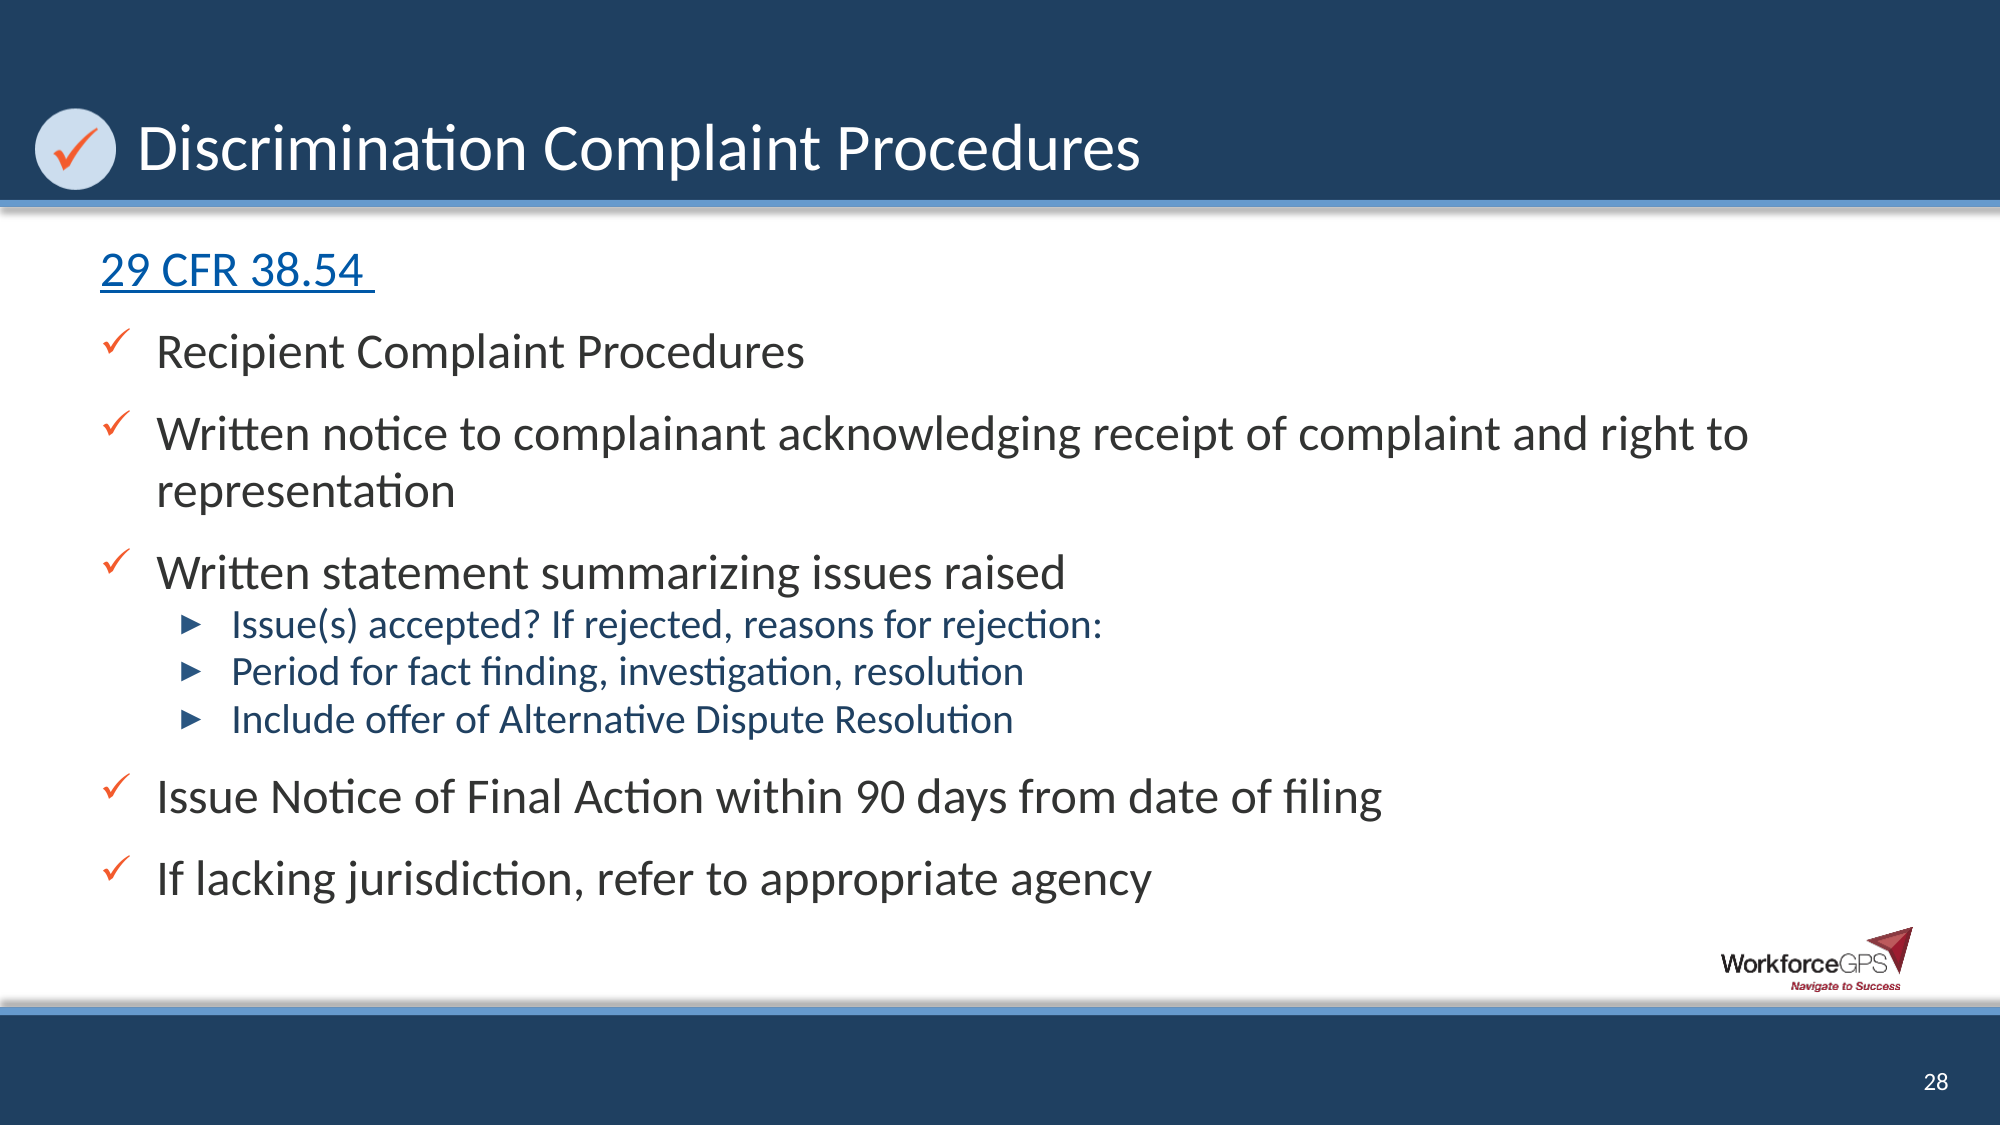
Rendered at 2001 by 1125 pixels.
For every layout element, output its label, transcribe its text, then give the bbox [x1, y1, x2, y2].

title Discrimination Complaint Procedures [122, 11, 1987, 193]
picture [0, 0, 2000, 222]
list 29 CFR 38.54 Recipient Complaint Procedures Written notice to complainant acknowledging receipt of complaint and right to representation Written statement summarizing issues raised Issue(s) accepted? If rejected, reasons for rejection: Period for fact finding, investigation, resolution Include offer of Alternative Dispute Resolution Issue Notice of Final Action within 90 days from date of filing If lacking jurisdiction, refer to appropriate agency [84, 233, 1915, 1014]
picture [0, 992, 2000, 1125]
slide_number 28 [1514, 1050, 1965, 1111]
